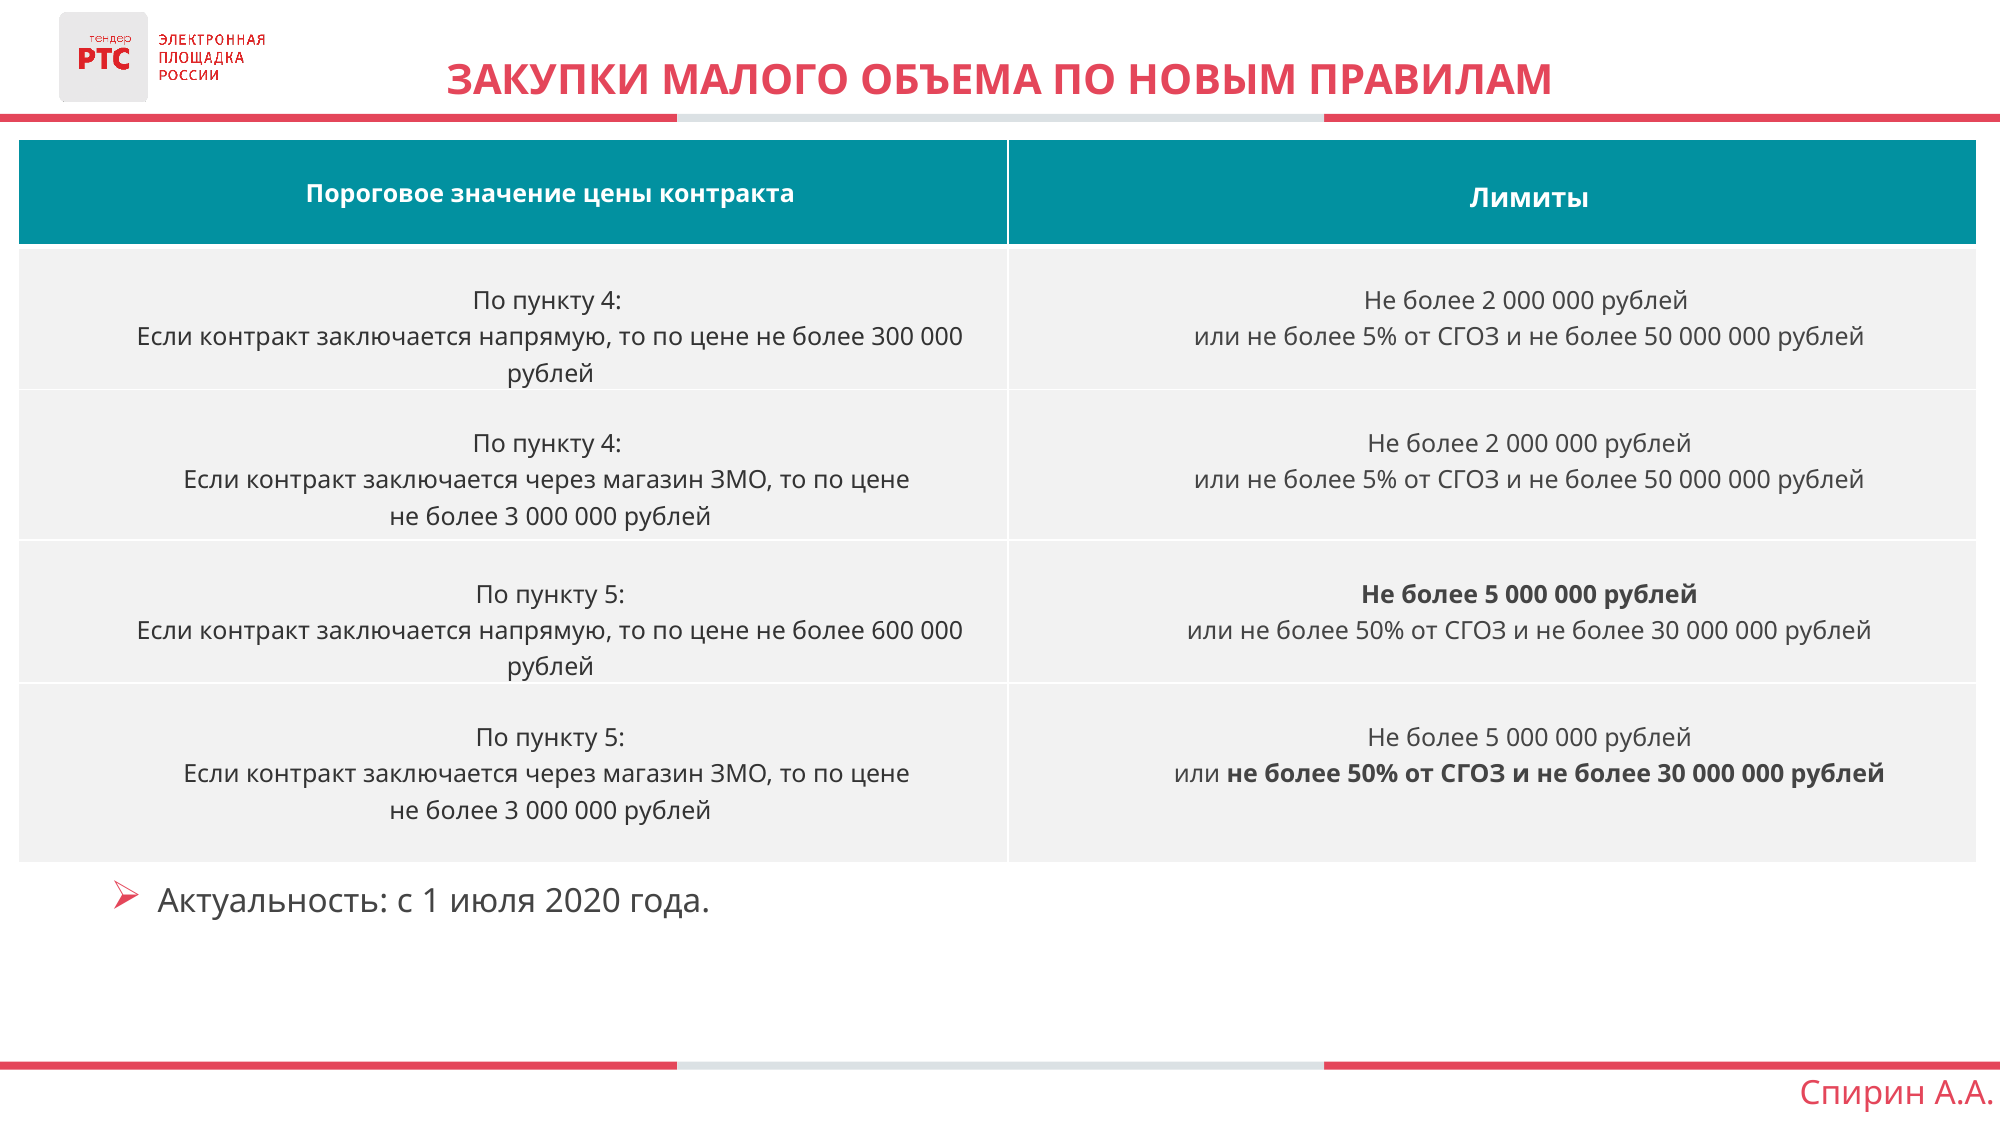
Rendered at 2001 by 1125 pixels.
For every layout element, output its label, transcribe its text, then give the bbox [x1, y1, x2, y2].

table_cell Не более 2 000 000 рублей или не более 5% от СГОЗ и не более 50 000 000 рублей [1009, 390, 1976, 539]
table_cell Не более 2 000 000 рублей или не более 5% от СГОЗ и не более 50 000 000 рублей [1009, 249, 1976, 389]
table_cell По пункту 5: Если контракт заключается через магазин ЗМО, то по цене не более 3 000 000 рублей [19, 684, 1007, 862]
text_box Спирин А.А. [1784, 1064, 2000, 1119]
table_cell По пункту 4: Если контракт заключается напрямую, то по цене не более 300 000 рублей [19, 249, 1007, 389]
table_cell Не более 5 000 000 рублей или не более 50% от СГОЗ и не более 30 000 000 рублей [1009, 541, 1976, 682]
table_header Лимиты [1009, 140, 1976, 244]
text_box [540, 54, 1930, 139]
table_header Пороговое значение цены контракта [19, 140, 1007, 244]
title Закупки малого объема по новым правилам [321, 21, 1679, 136]
table_cell По пункту 4: Если контракт заключается через магазин ЗМО, то по цене не более 3 000 000 рублей [19, 390, 1007, 539]
picture [59, 12, 265, 102]
text_box Актуальность: с 1 июля 2020 года. [95, 872, 1793, 927]
table_cell По пункту 5: Если контракт заключается напрямую, то по цене не более 600 000 рублей [19, 541, 1007, 682]
table_cell Не более 5 000 000 рублей или не более 50% от СГОЗ и не более 30 000 000 рублей [1009, 684, 1976, 862]
